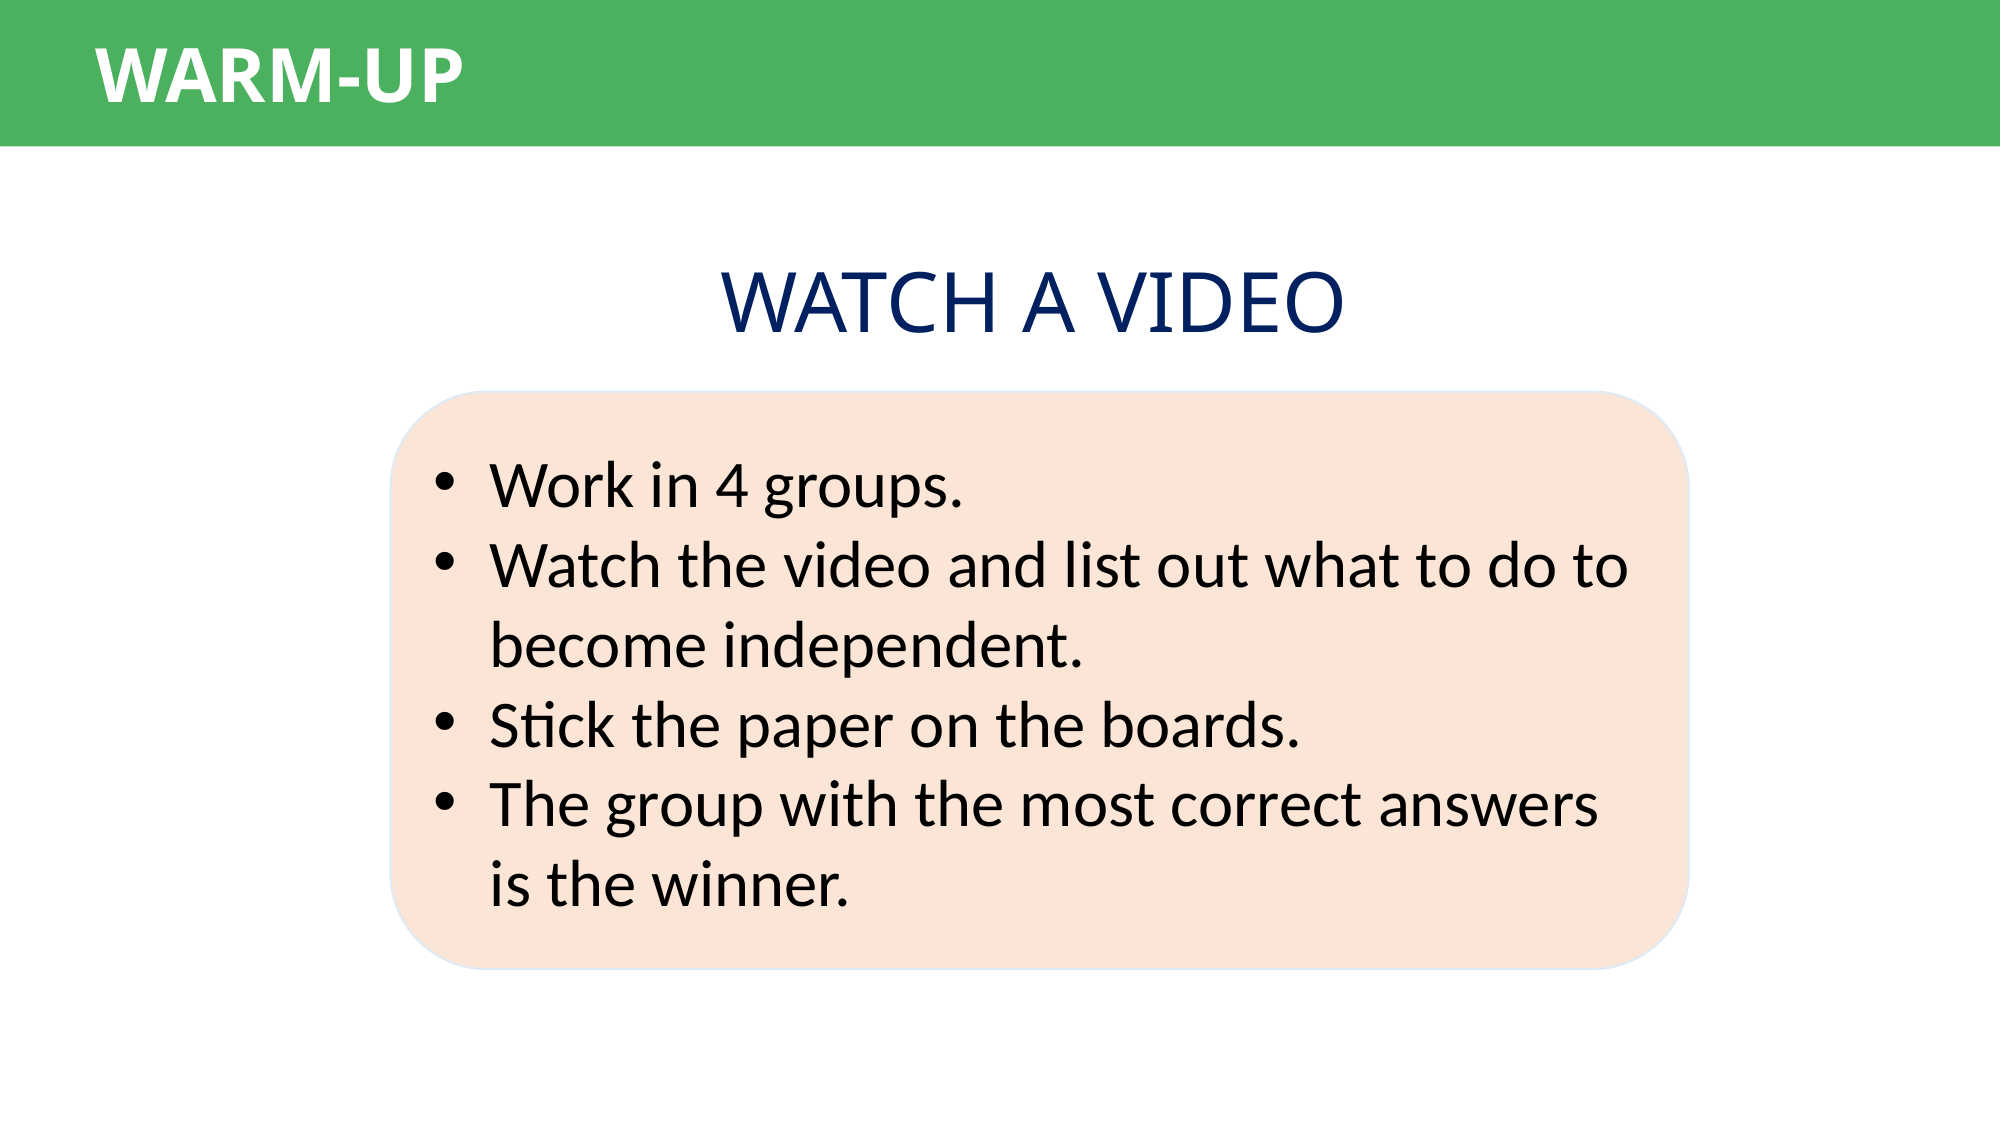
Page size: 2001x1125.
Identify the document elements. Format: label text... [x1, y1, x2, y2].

text_box WARM-UP [81, 20, 831, 125]
text_box [0, 0, 2000, 147]
text_box WATCH A VIDEO [706, 241, 1445, 356]
text_box Work in 4 groups. Watch the video and list out what to do to become independent. Stick the paper on the boards. The group with the most correct answers is the winner. [389, 390, 1690, 971]
